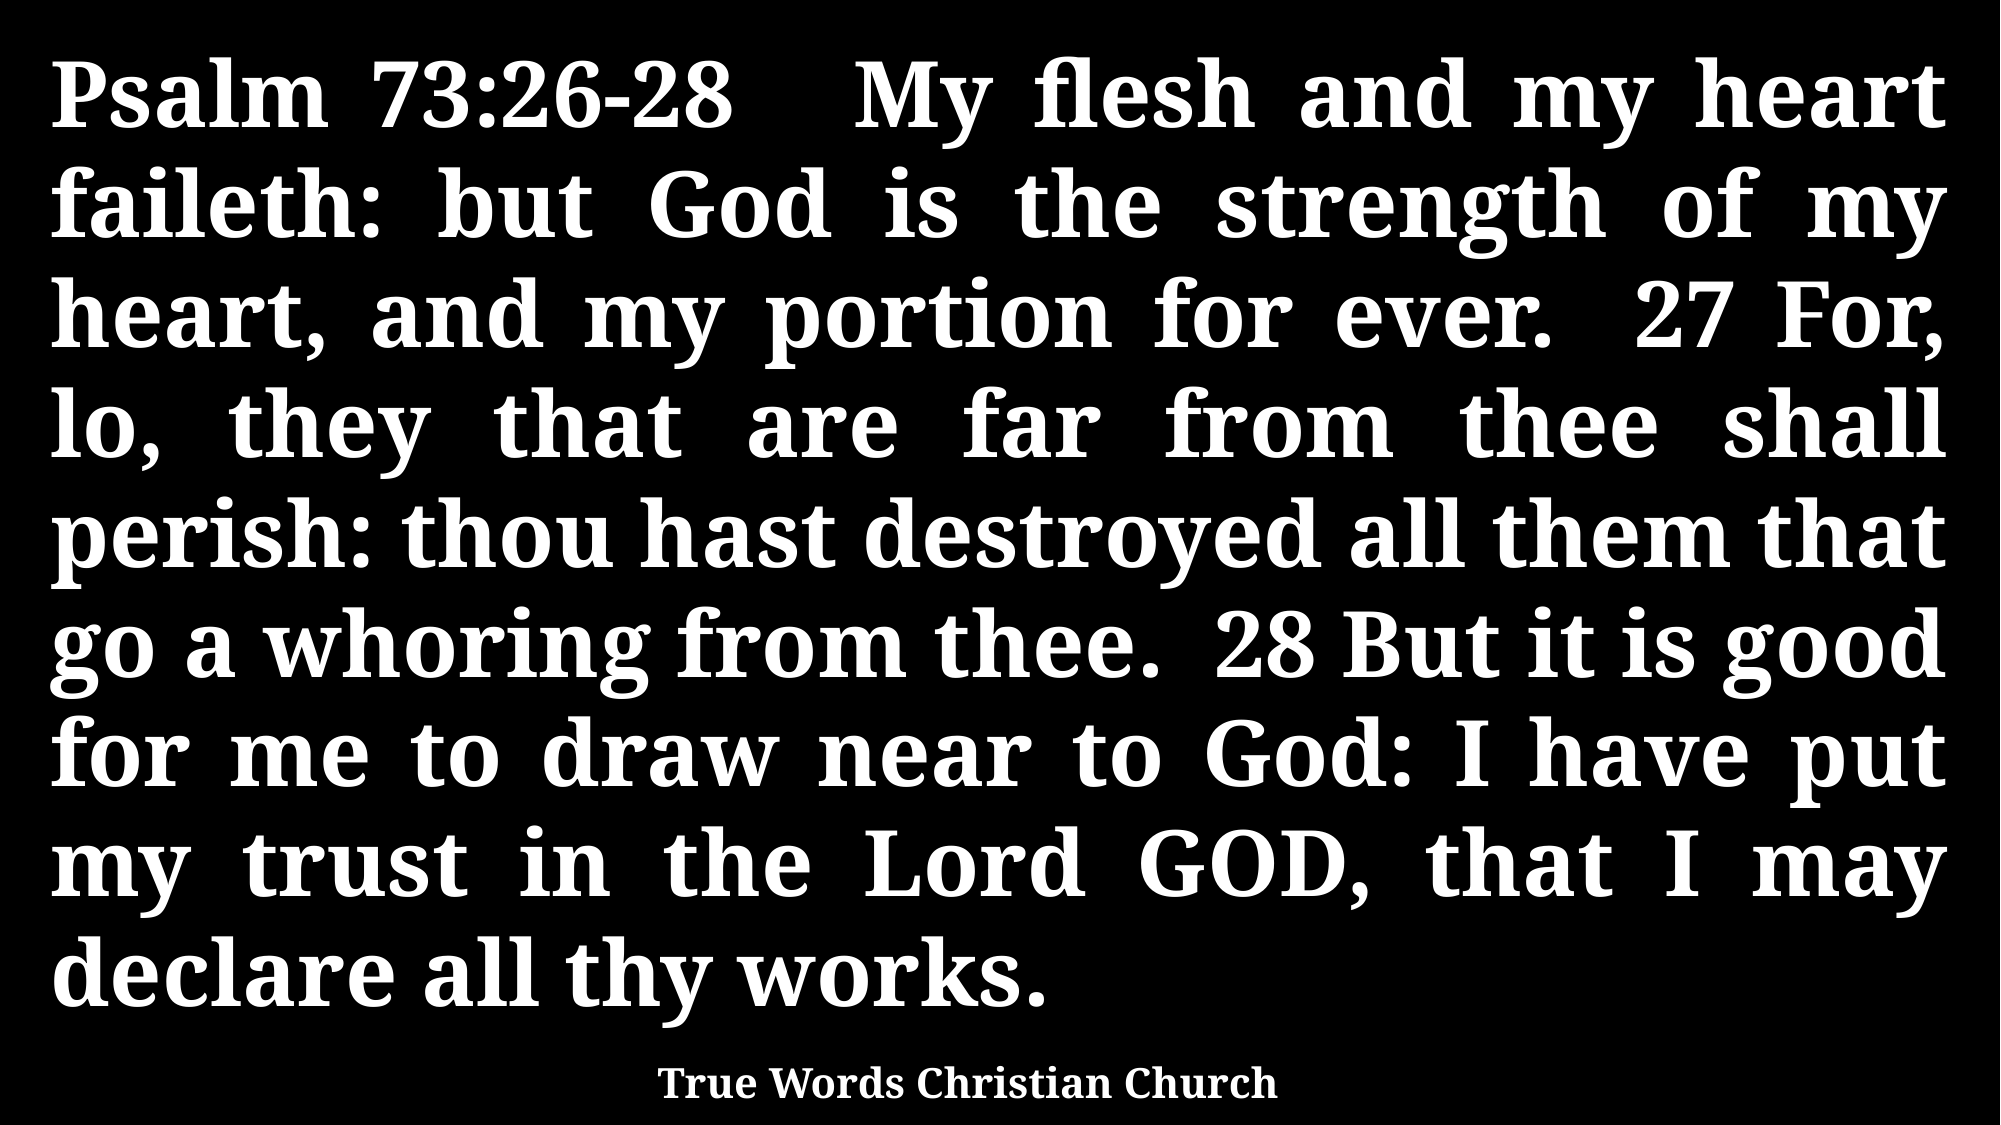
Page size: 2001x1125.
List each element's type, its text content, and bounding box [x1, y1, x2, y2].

text_box Psalm 73:26-28 My flesh and my heart faileth: but God is the strength of my heart, and my portion for ever. 27 For, lo, they that are far from thee shall perish: thou hast destroyed all them that go a whoring from thee. 28 But it is good for me to draw near to God: I have put my trust in the Lord GOD, that I may declare all thy works. [35, 28, 1965, 1033]
text_box True Words Christian Church [642, 1049, 1294, 1114]
